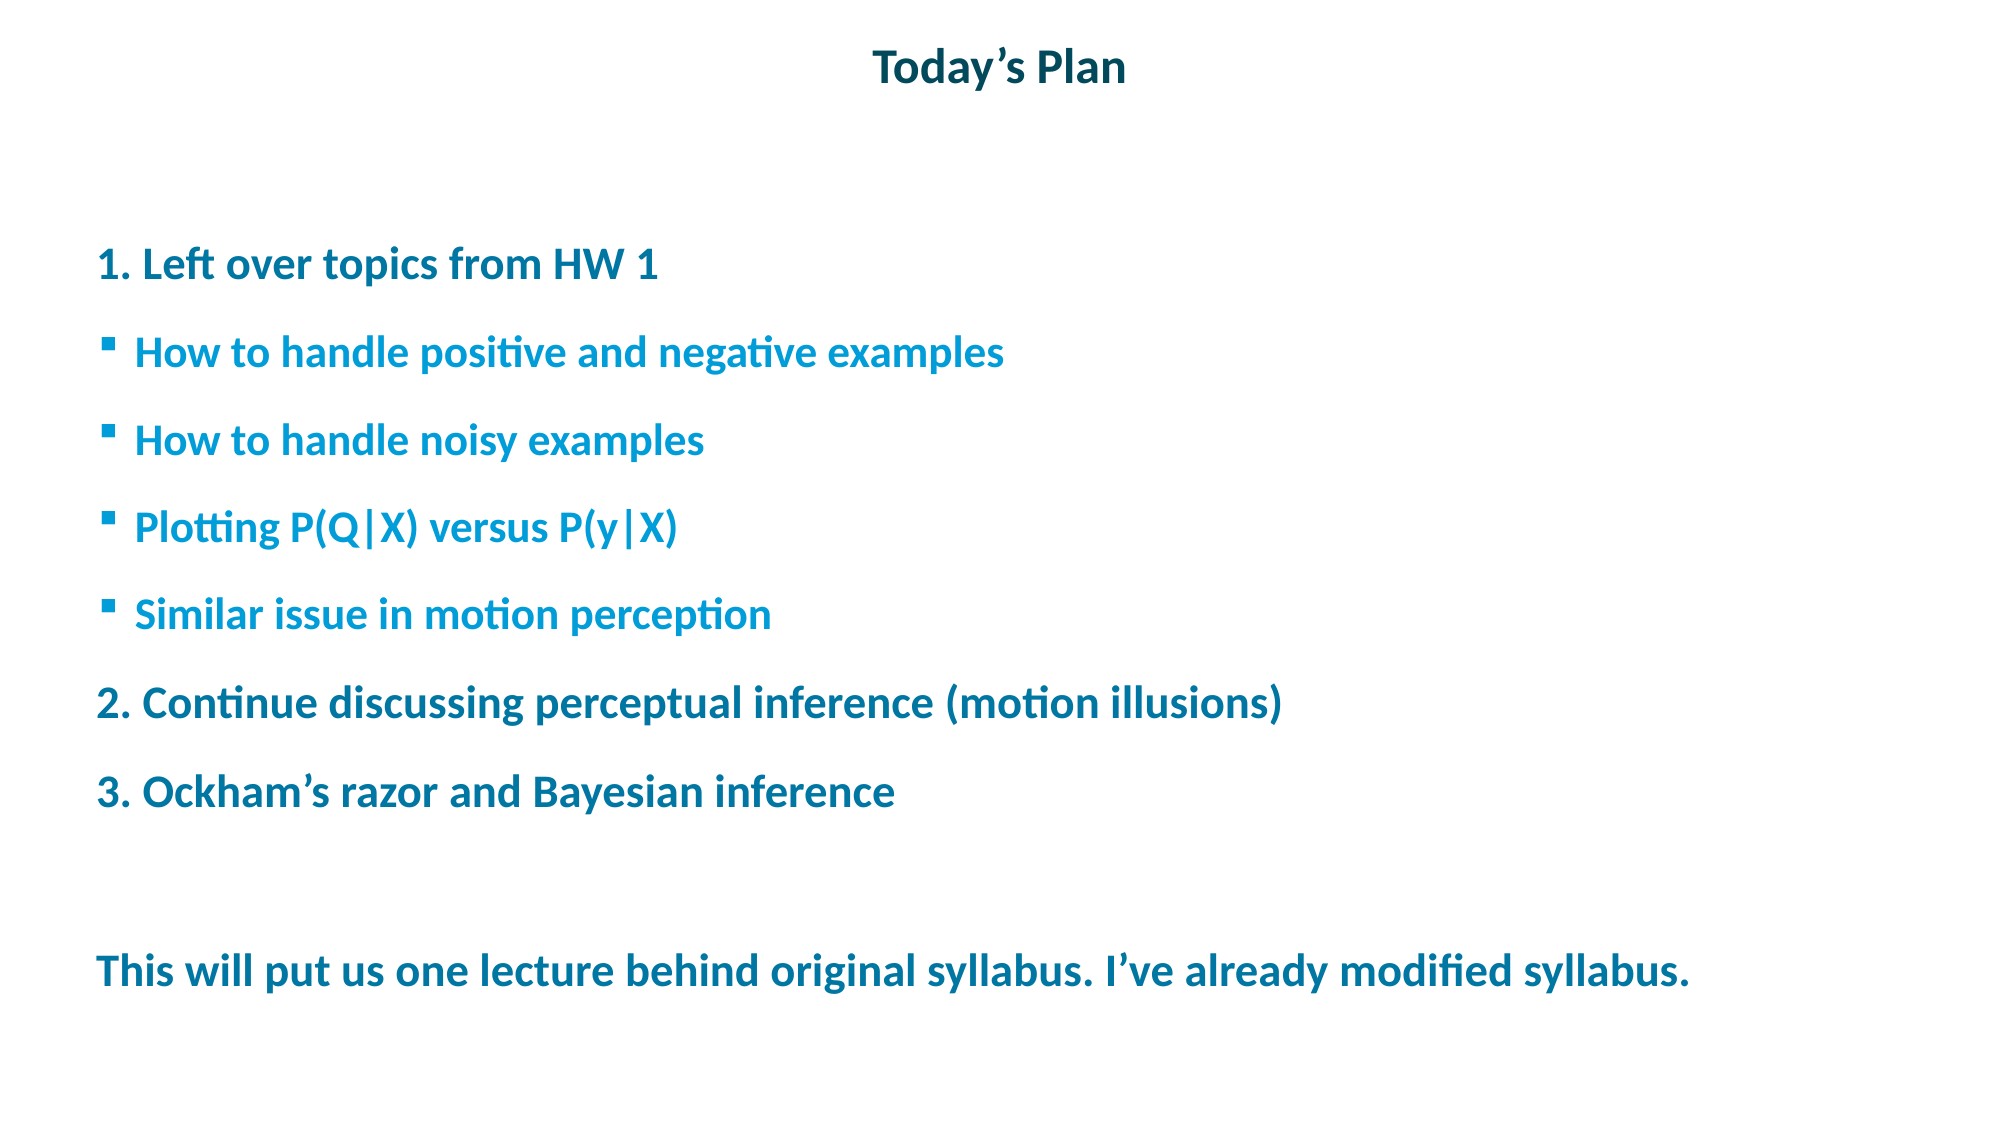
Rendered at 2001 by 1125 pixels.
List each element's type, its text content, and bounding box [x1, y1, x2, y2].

title Today’s Plan [99, 24, 1900, 163]
list 1. Left over topics from HW 1 How to handle positive and negative examples How to handle noisy examples Plotting P(Q|X) versus P(y|X) Similar issue in motion perception 2. Continue discussing perceptual inference (motion illusions) 3. Ockham’s razor and Bayesian inference This will put us one lecture behind original syllabus. I’ve already modified syllabus. [66, 224, 1900, 1005]
